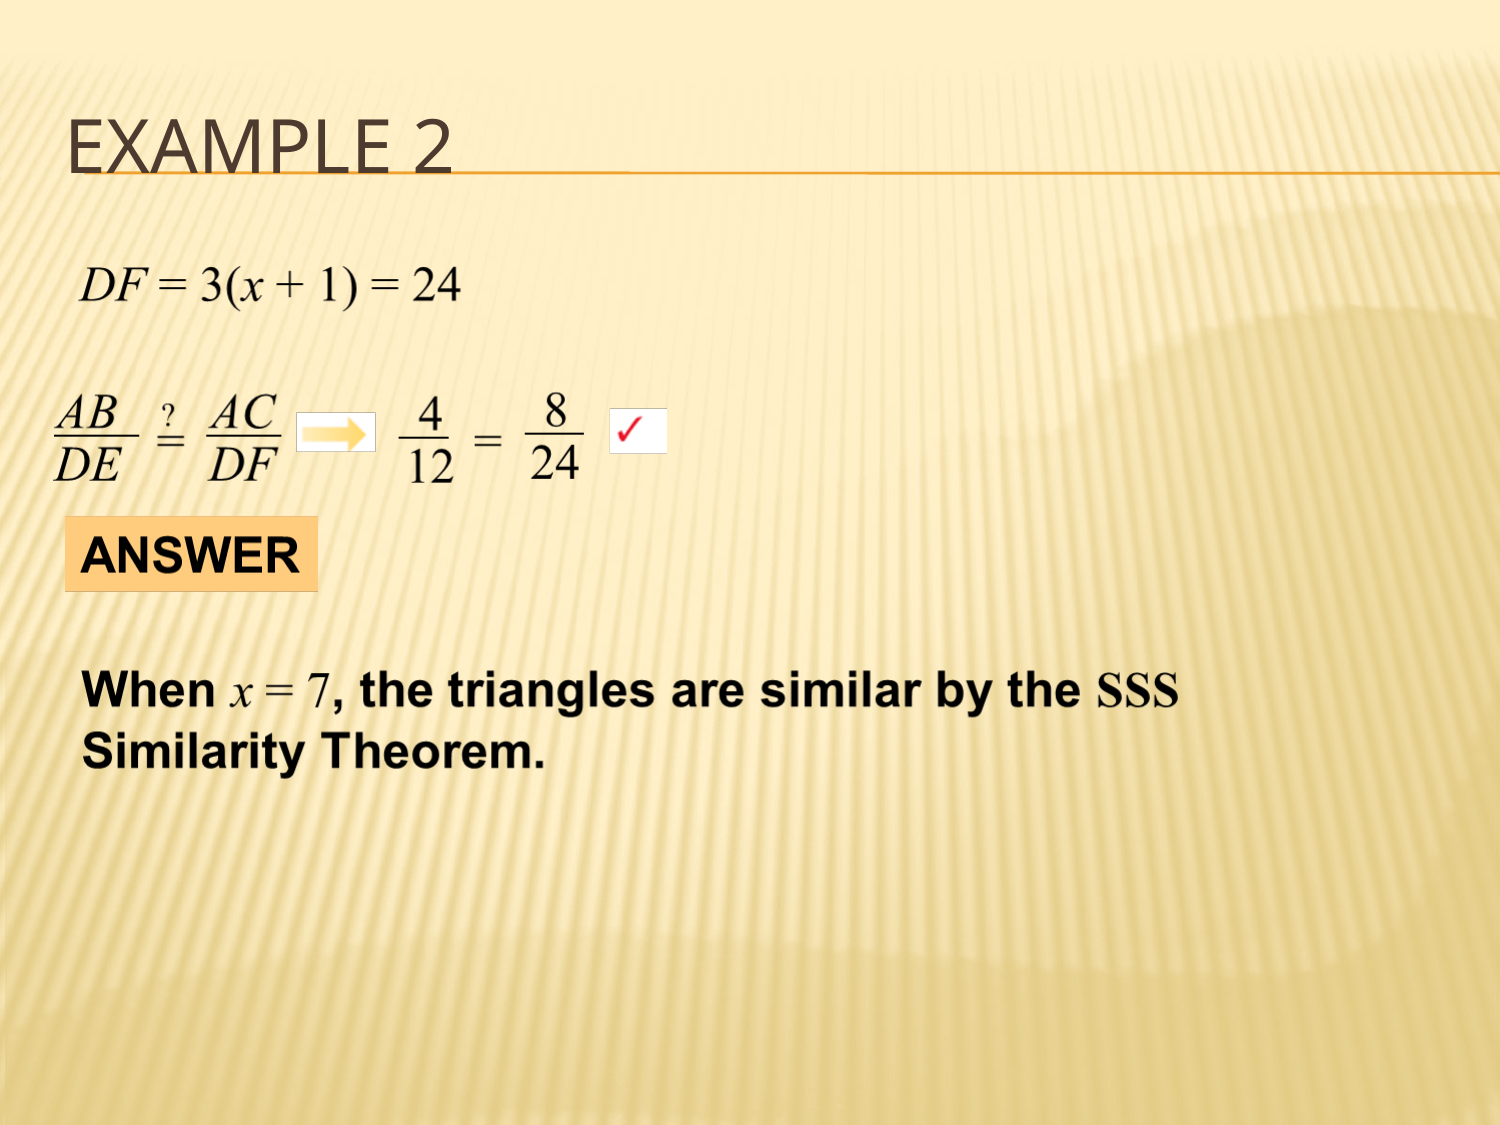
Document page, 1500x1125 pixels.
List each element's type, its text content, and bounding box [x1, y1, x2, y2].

picture [51, 643, 1393, 811]
picture [49, 509, 332, 616]
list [24, 237, 668, 525]
title Example 2 [50, 75, 1475, 213]
